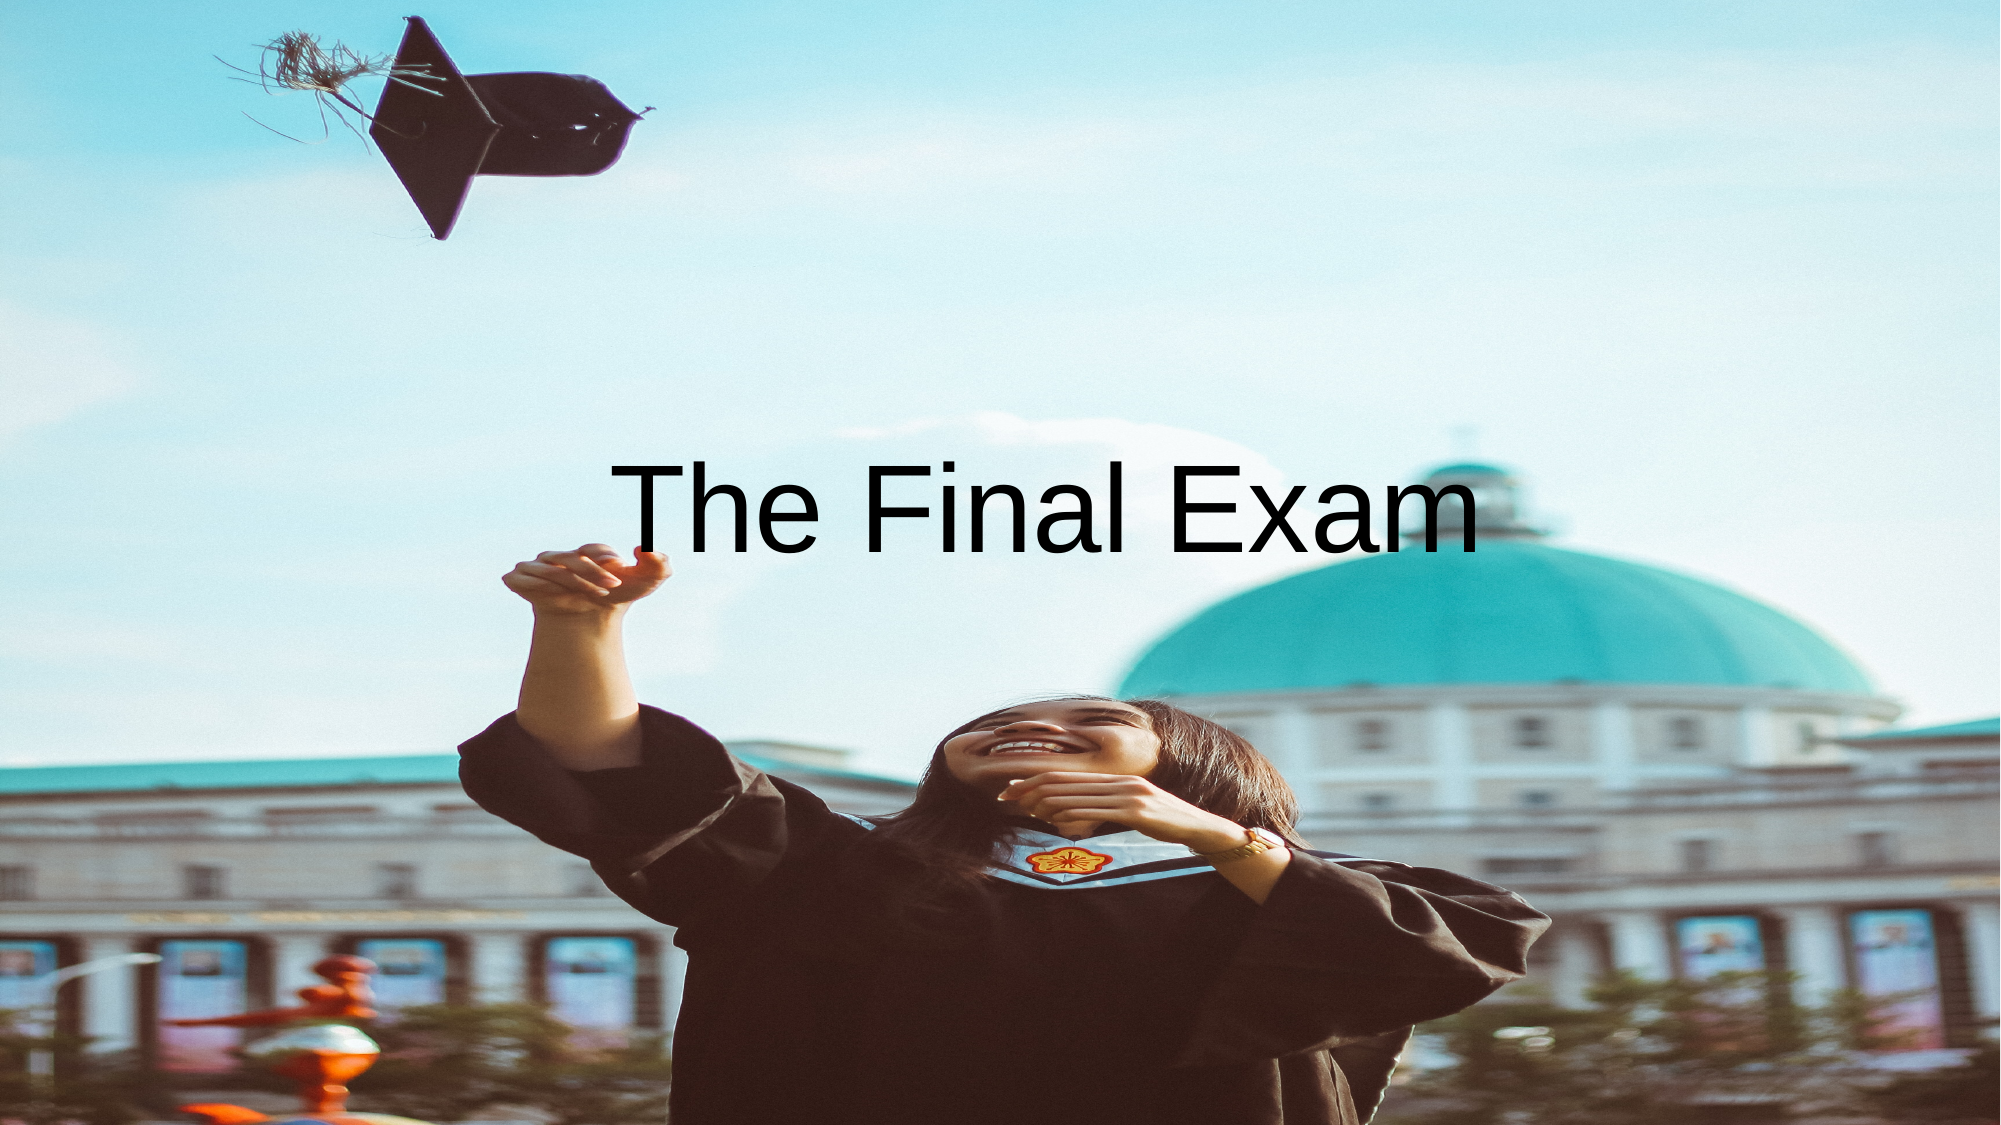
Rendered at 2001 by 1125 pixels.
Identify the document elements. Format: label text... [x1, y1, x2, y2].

picture [0, 0, 2001, 1125]
title The Final Exam [296, 195, 1797, 587]
